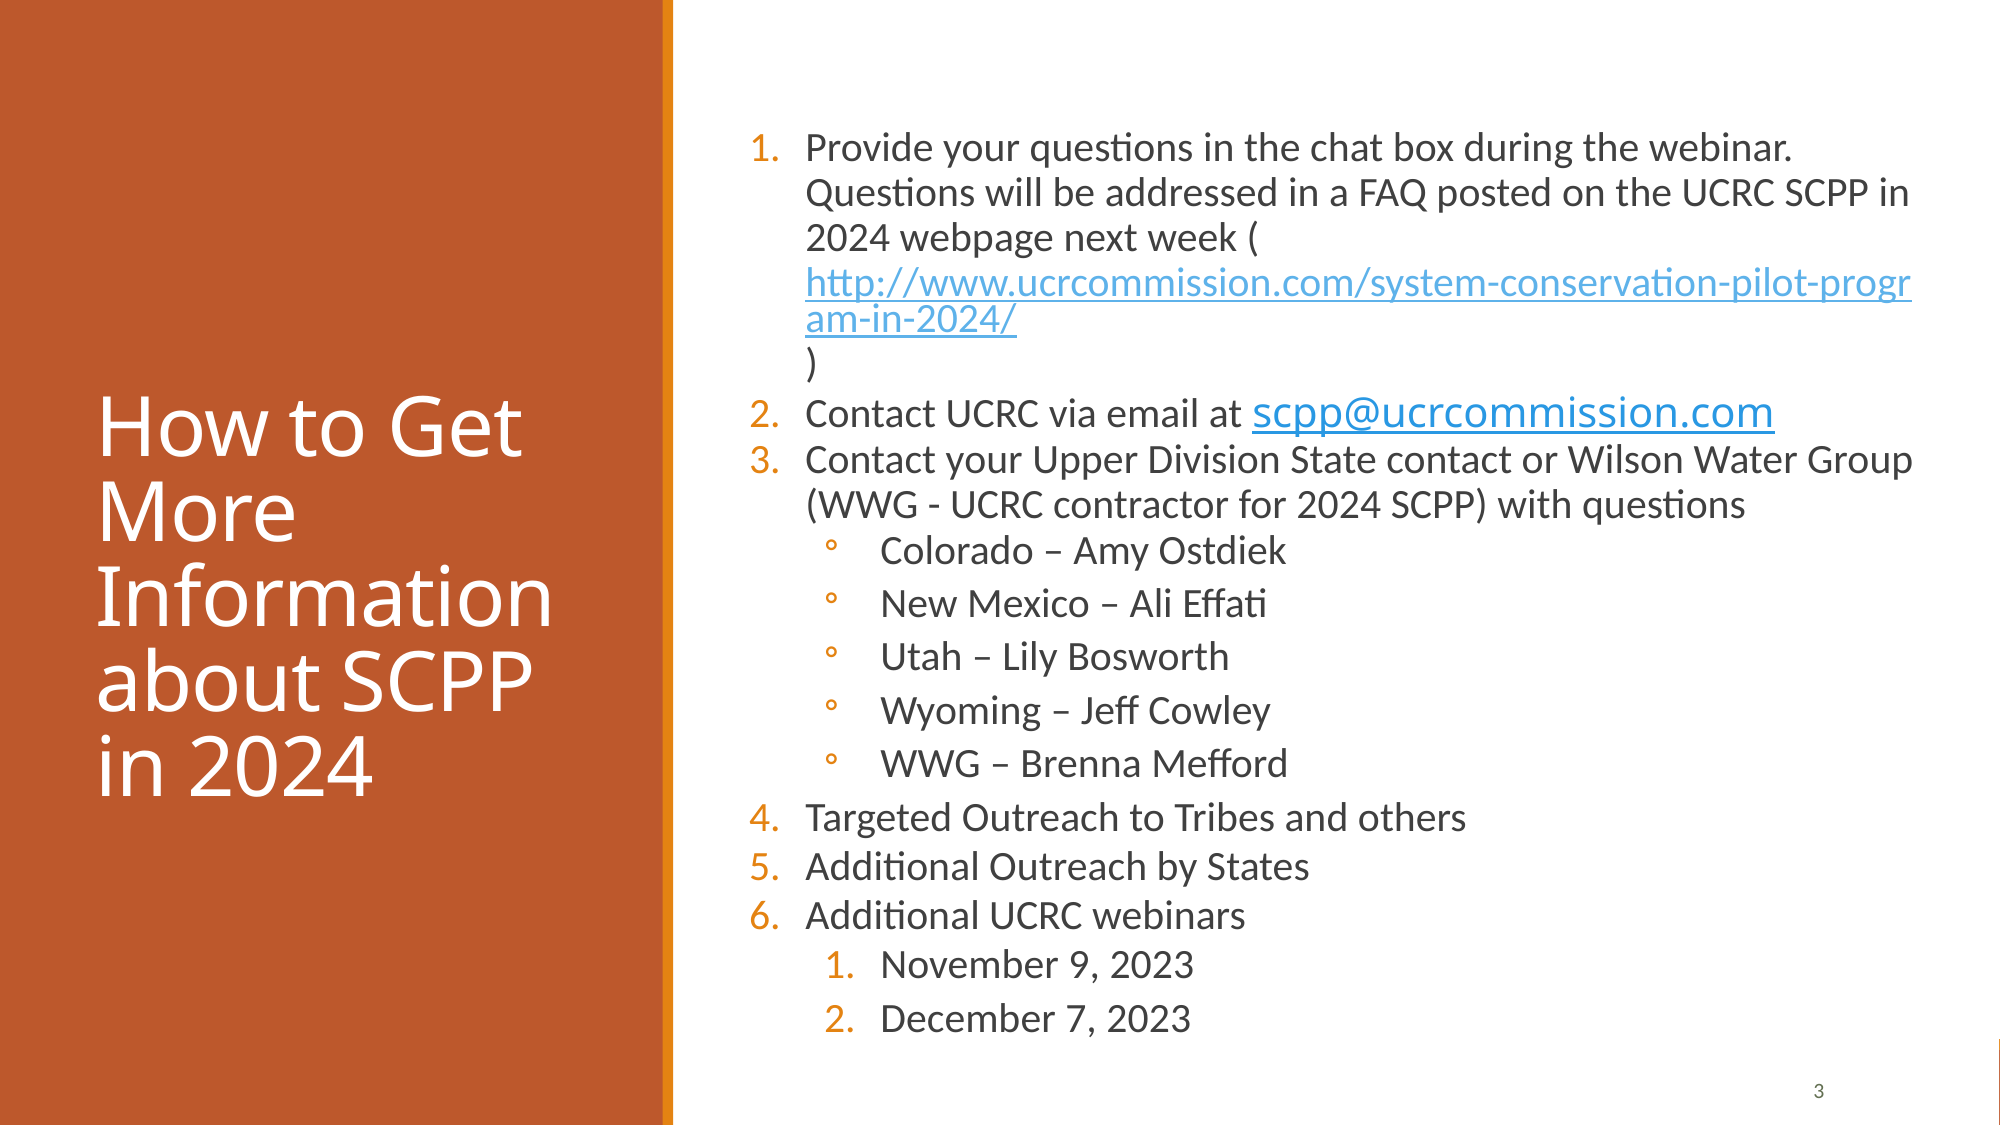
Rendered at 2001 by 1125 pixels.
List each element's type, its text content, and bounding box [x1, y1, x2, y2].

text_box [674, 0, 2000, 1125]
text_box [661, 0, 674, 1125]
title How to Get More Information about SCPP in 2024 [80, 99, 619, 1026]
list Provide your questions in the chat box during the webinar. Questions will be addressed in a FAQ posted on the UCRC SCPP in 2024 webpage next week (http://www.ucrcommission.com/system-conservation-pilot-program-in-2024/) Contact UCRC via email at scpp@ucrcommission.com Contact your Upper Division State contact or Wilson Water Group (WWG - UCRC contractor for 2024 SCPP) with questions Colorado – Amy Ostdiek New Mexico – Ali Effati Utah – Lily Bosworth Wyoming – Jeff Cowley WWG – Brenna Mefford Targeted Outreach to Tribes and others Additional Outreach by States Additional UCRC webinars November 9, 2023 December 7, 2023 [749, 76, 1920, 1055]
slide_number 3 [1660, 1059, 1840, 1120]
text_box [0, 0, 661, 1125]
